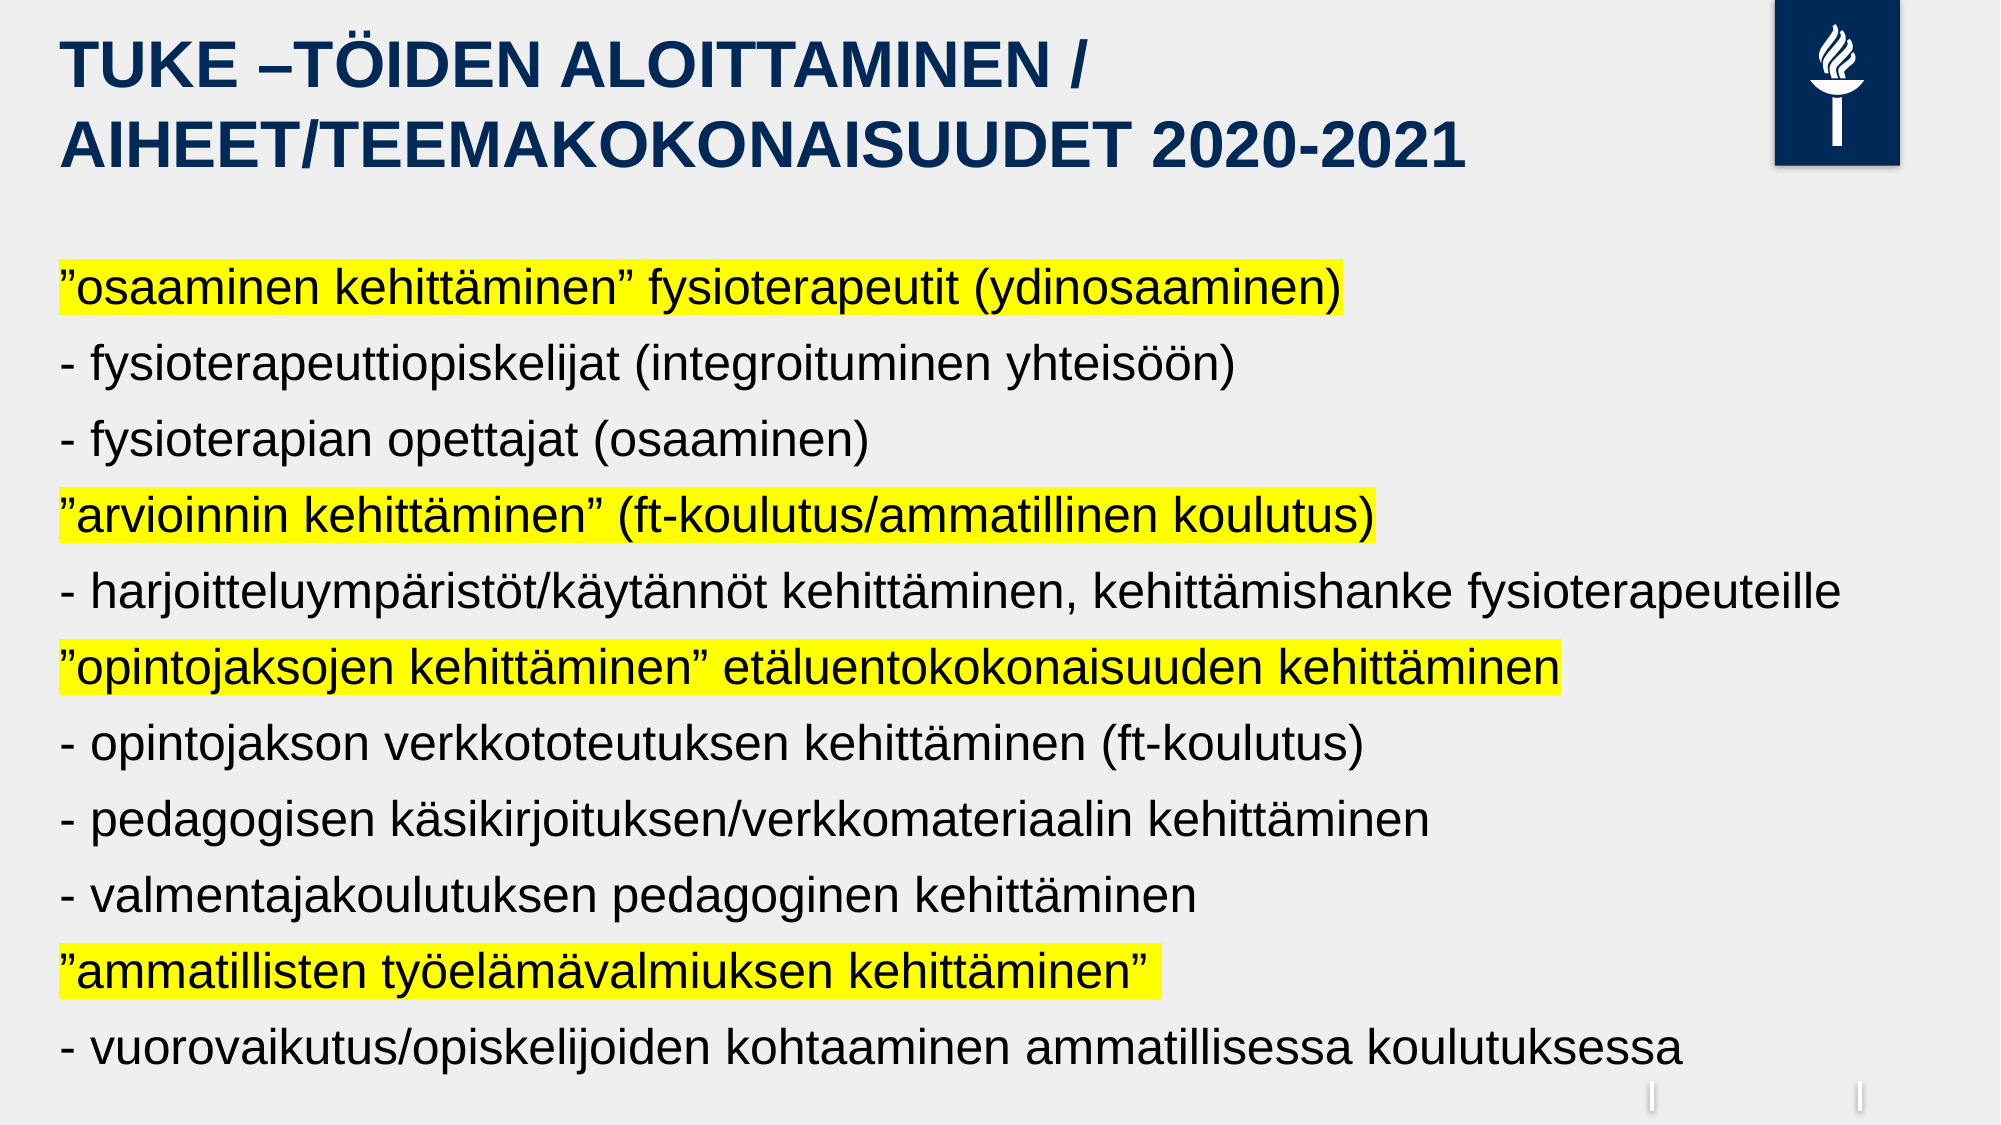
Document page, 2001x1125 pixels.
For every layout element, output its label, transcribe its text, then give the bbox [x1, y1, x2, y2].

list ”osaaminen kehittäminen” fysioterapeutit (ydinosaaminen) - fysioterapeuttiopiskelijat (integroituminen yhteisöön) - fysioterapian opettajat (osaaminen) ”arvioinnin kehittäminen” (ft-koulutus/ammatillinen koulutus) - harjoitteluympäristöt/käytännöt kehittäminen, kehittämishanke fysioterapeuteille ”opintojaksojen kehittäminen” etäluentokokonaisuuden kehittäminen - opintojakson verkkototeutuksen kehittäminen (ft-koulutus) - pedagogisen käsikirjoituksen/verkkomateriaalin kehittäminen - valmentajakoulutuksen pedagoginen kehittäminen ”ammatillisten työelämävalmiuksen kehittäminen” - vuorovaikutus/opiskelijoiden kohtaaminen ammatillisessa koulutuksessa [44, 246, 1990, 1112]
title TUKE –TÖIDEN ALOITTAMINEN / AIHEET/TEEMAKOKONAISUUDET 2020-2021 [44, 13, 1763, 246]
picture [1810, 24, 1864, 146]
